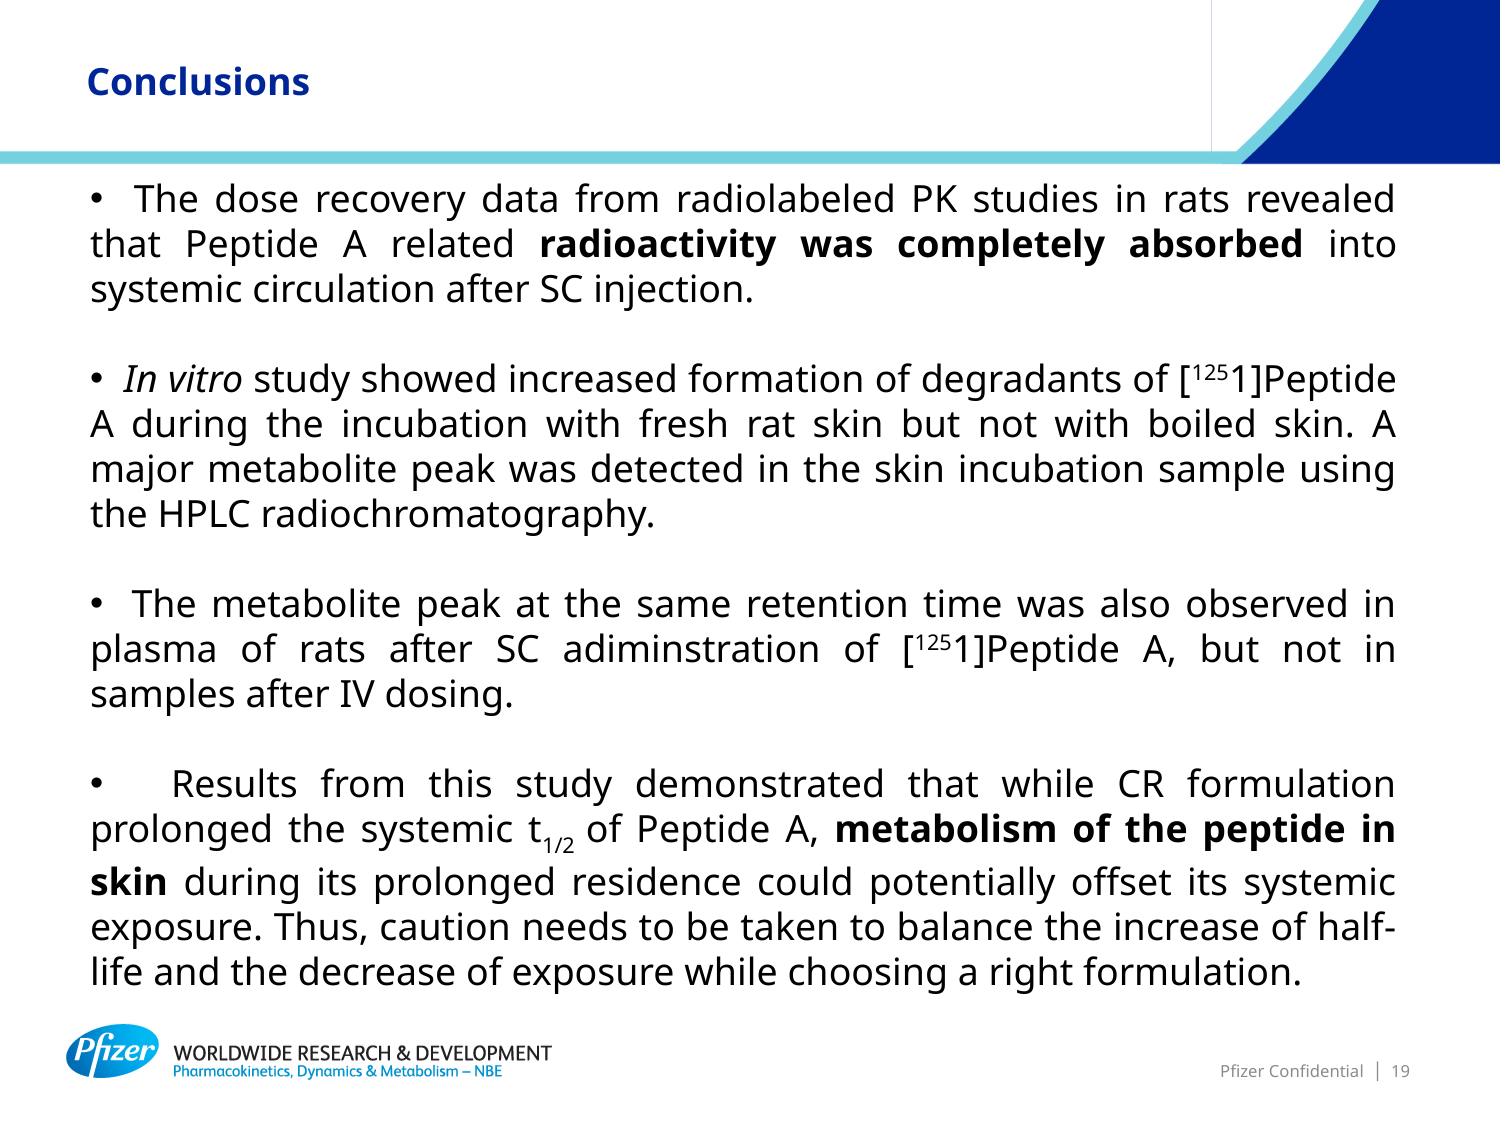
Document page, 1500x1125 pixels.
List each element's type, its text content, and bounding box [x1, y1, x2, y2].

text_box The dose recovery data from radiolabeled PK studies in rats revealed that Peptide A related radioactivity was completely absorbed into systemic circulation after SC injection. In vitro study showed increased formation of degradants of [1251]Peptide A during the incubation with fresh rat skin but not with boiled skin. A major metabolite peak was detected in the skin incubation sample using the HPLC radiochromatography. The metabolite peak at the same retention time was also observed in plasma of rats after SC adiminstration of [1251]Peptide A, but not in samples after IV dosing. Results from this study demonstrated that while CR formulation prolonged the systemic t1/2 of Peptide A, metabolism of the peptide in skin during its prolonged residence could potentially offset its systemic exposure. Thus, caution needs to be taken to balance the increase of half-life and the decrease of exposure while choosing a right formulation. [74, 167, 1413, 1001]
picture [0, 0, 1500, 1125]
text_box Conclusions [71, 50, 1025, 136]
slide_number Pfizer Confidential │ 19 [1074, 1042, 1425, 1103]
